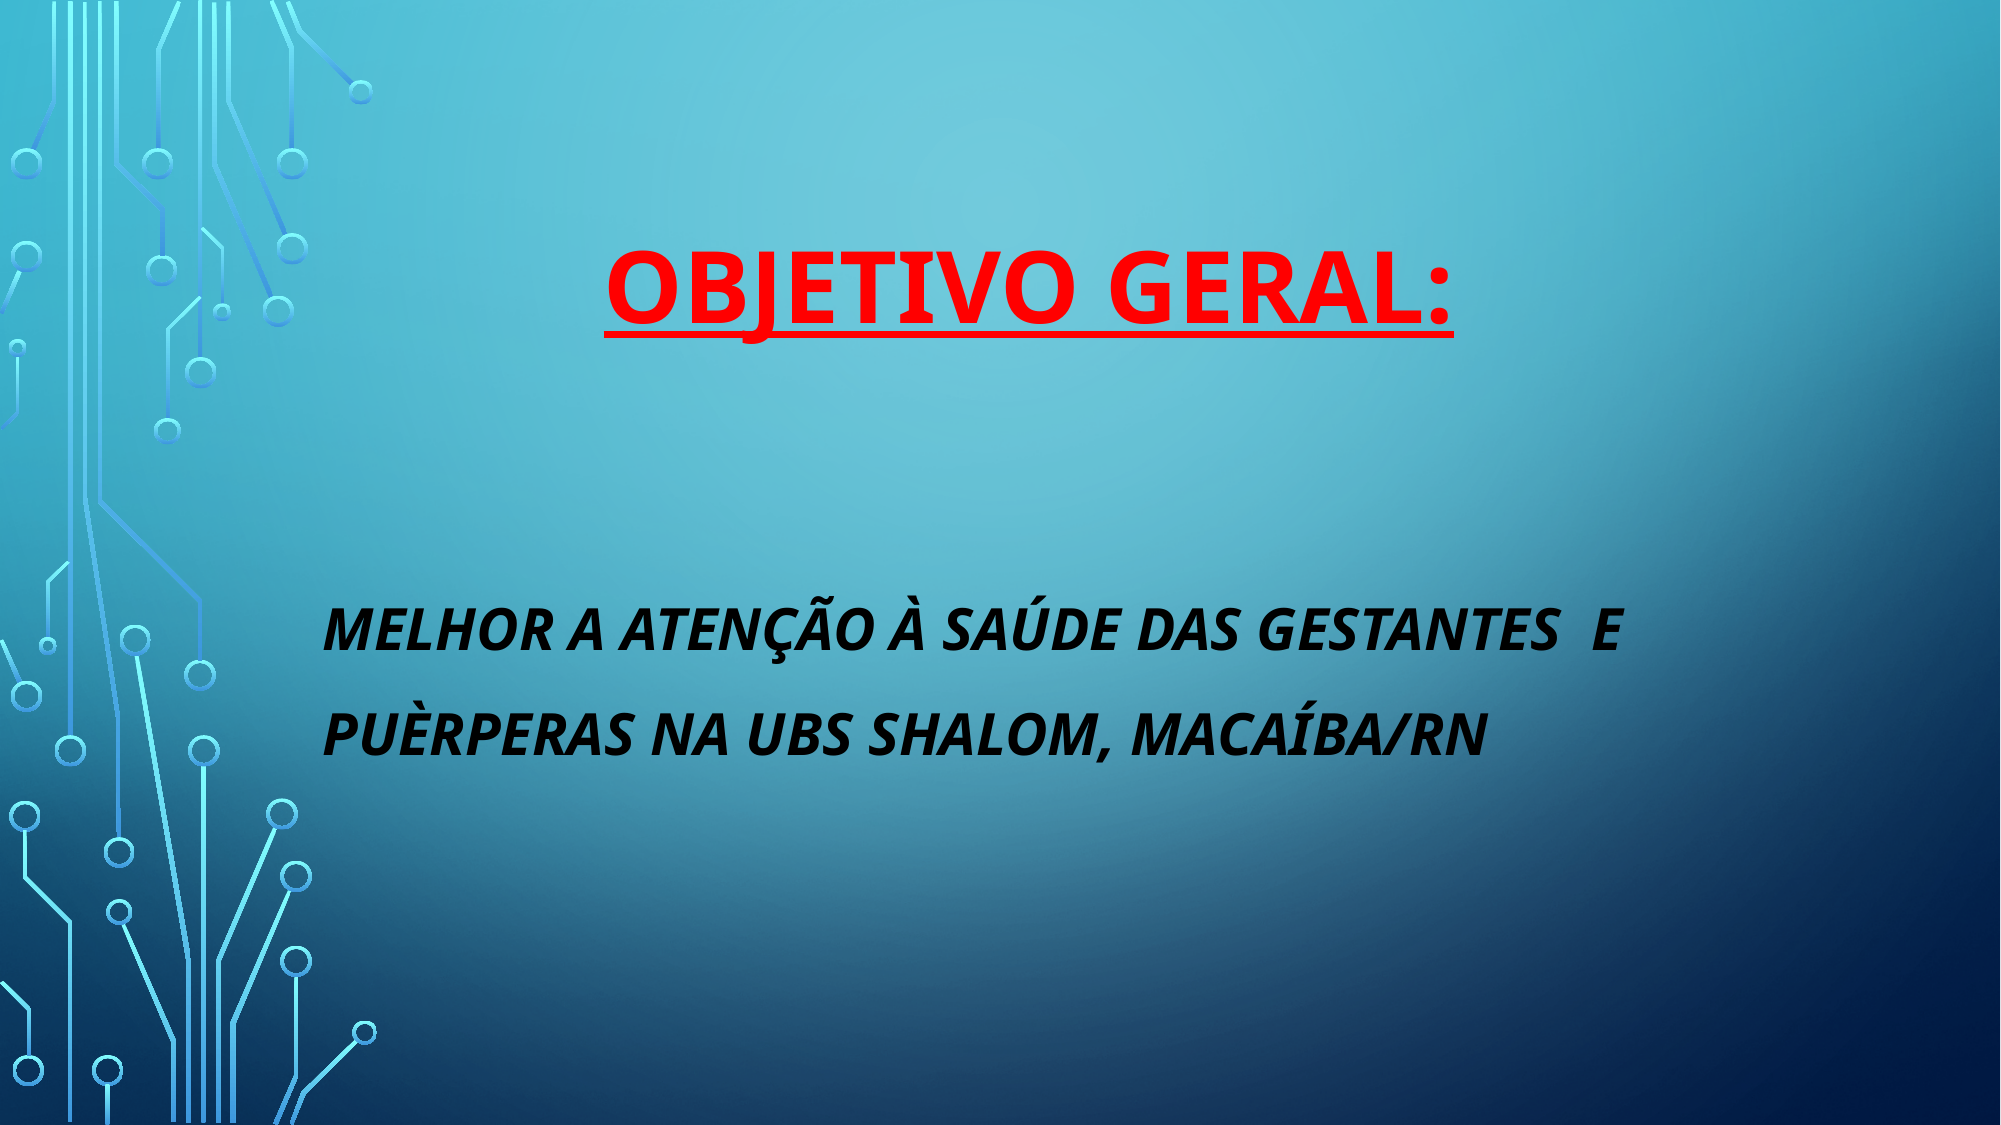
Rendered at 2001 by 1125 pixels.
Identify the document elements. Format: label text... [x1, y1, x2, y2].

subtitle Melhor a Atenção à Saúde das gestantes e puèrperas na UBS SHALOM, Macaíba/RN [307, 570, 1750, 1019]
title Objetivo geral: [307, 92, 1750, 353]
